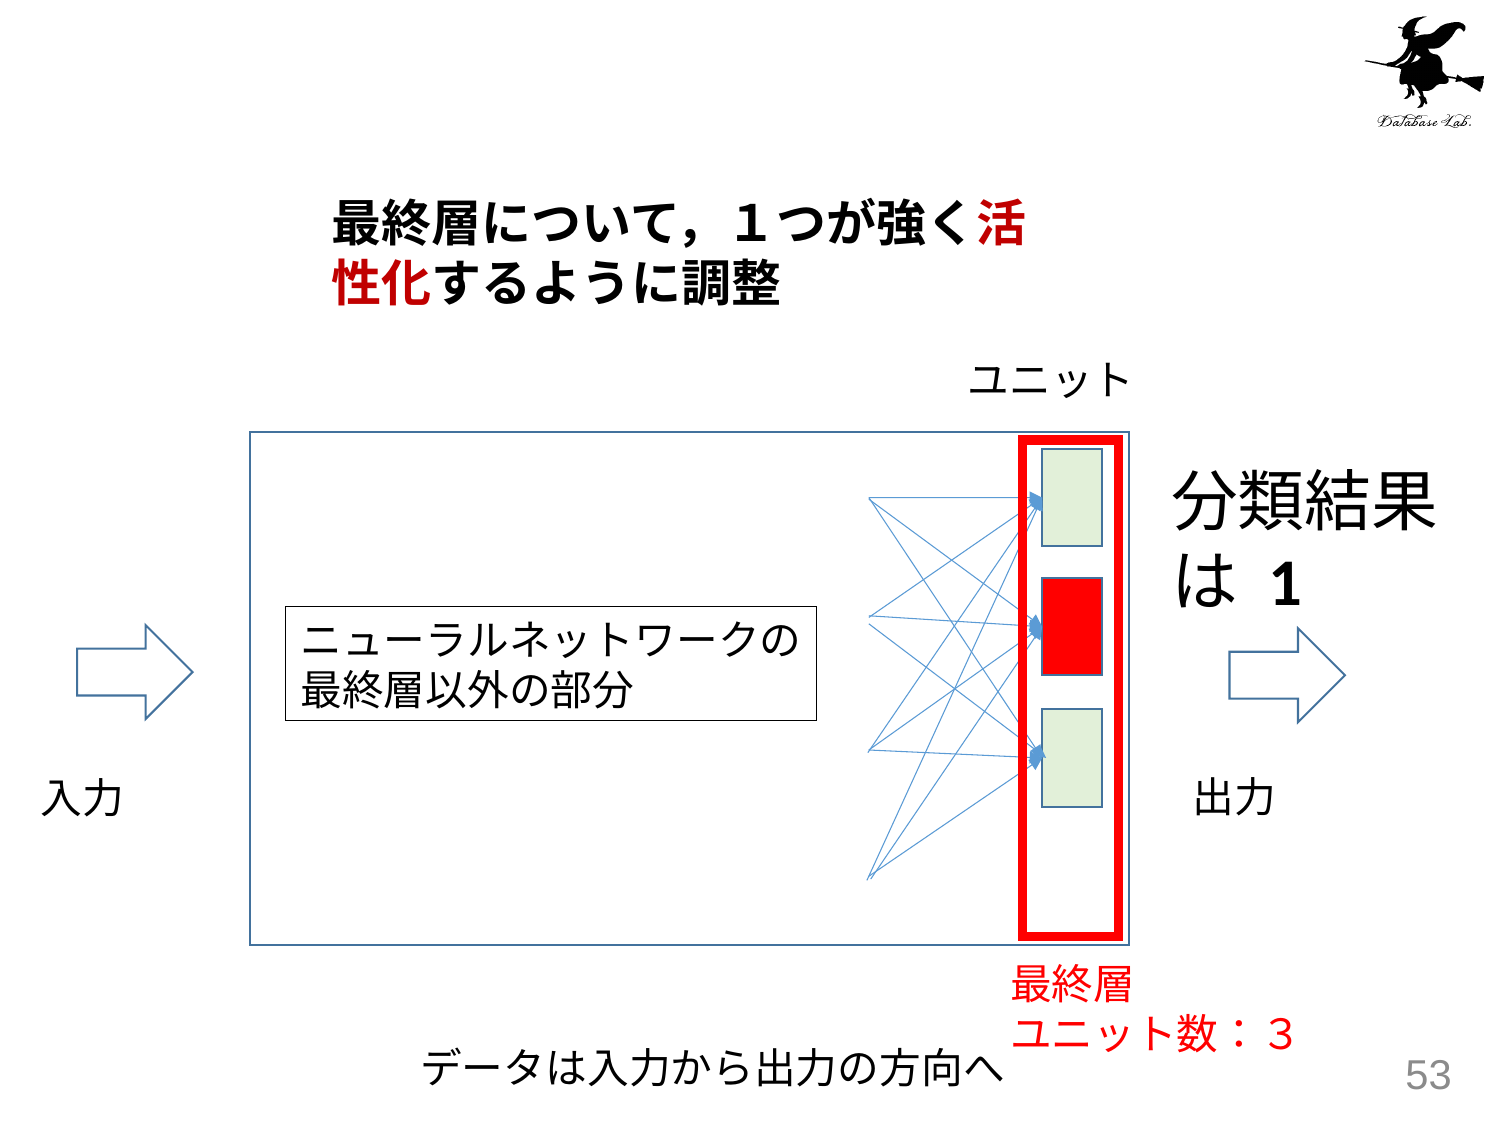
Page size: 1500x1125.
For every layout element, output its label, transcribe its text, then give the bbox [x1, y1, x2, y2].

text_box 最終層について，１つが強く活性化するように調整 [316, 183, 1043, 319]
text_box 入力 [25, 764, 139, 830]
text_box 出力 [1177, 763, 1292, 829]
text_box ユニット [952, 346, 1150, 412]
text_box データは入力から出力の方向へ [405, 1034, 1020, 1099]
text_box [866, 497, 1047, 881]
text_box [1228, 686, 1336, 725]
text_box ニューラルネットワークの 最終層以外の部分 [285, 606, 817, 721]
text_box 分類結果は 1 [1156, 450, 1459, 686]
text_box [249, 431, 1130, 946]
text_box 最終層 ユニット数：３ [995, 950, 1318, 1065]
slide_number 53 [1129, 1042, 1467, 1103]
picture [1362, 14, 1486, 130]
text_box [1021, 439, 1119, 938]
text_box [76, 622, 195, 722]
